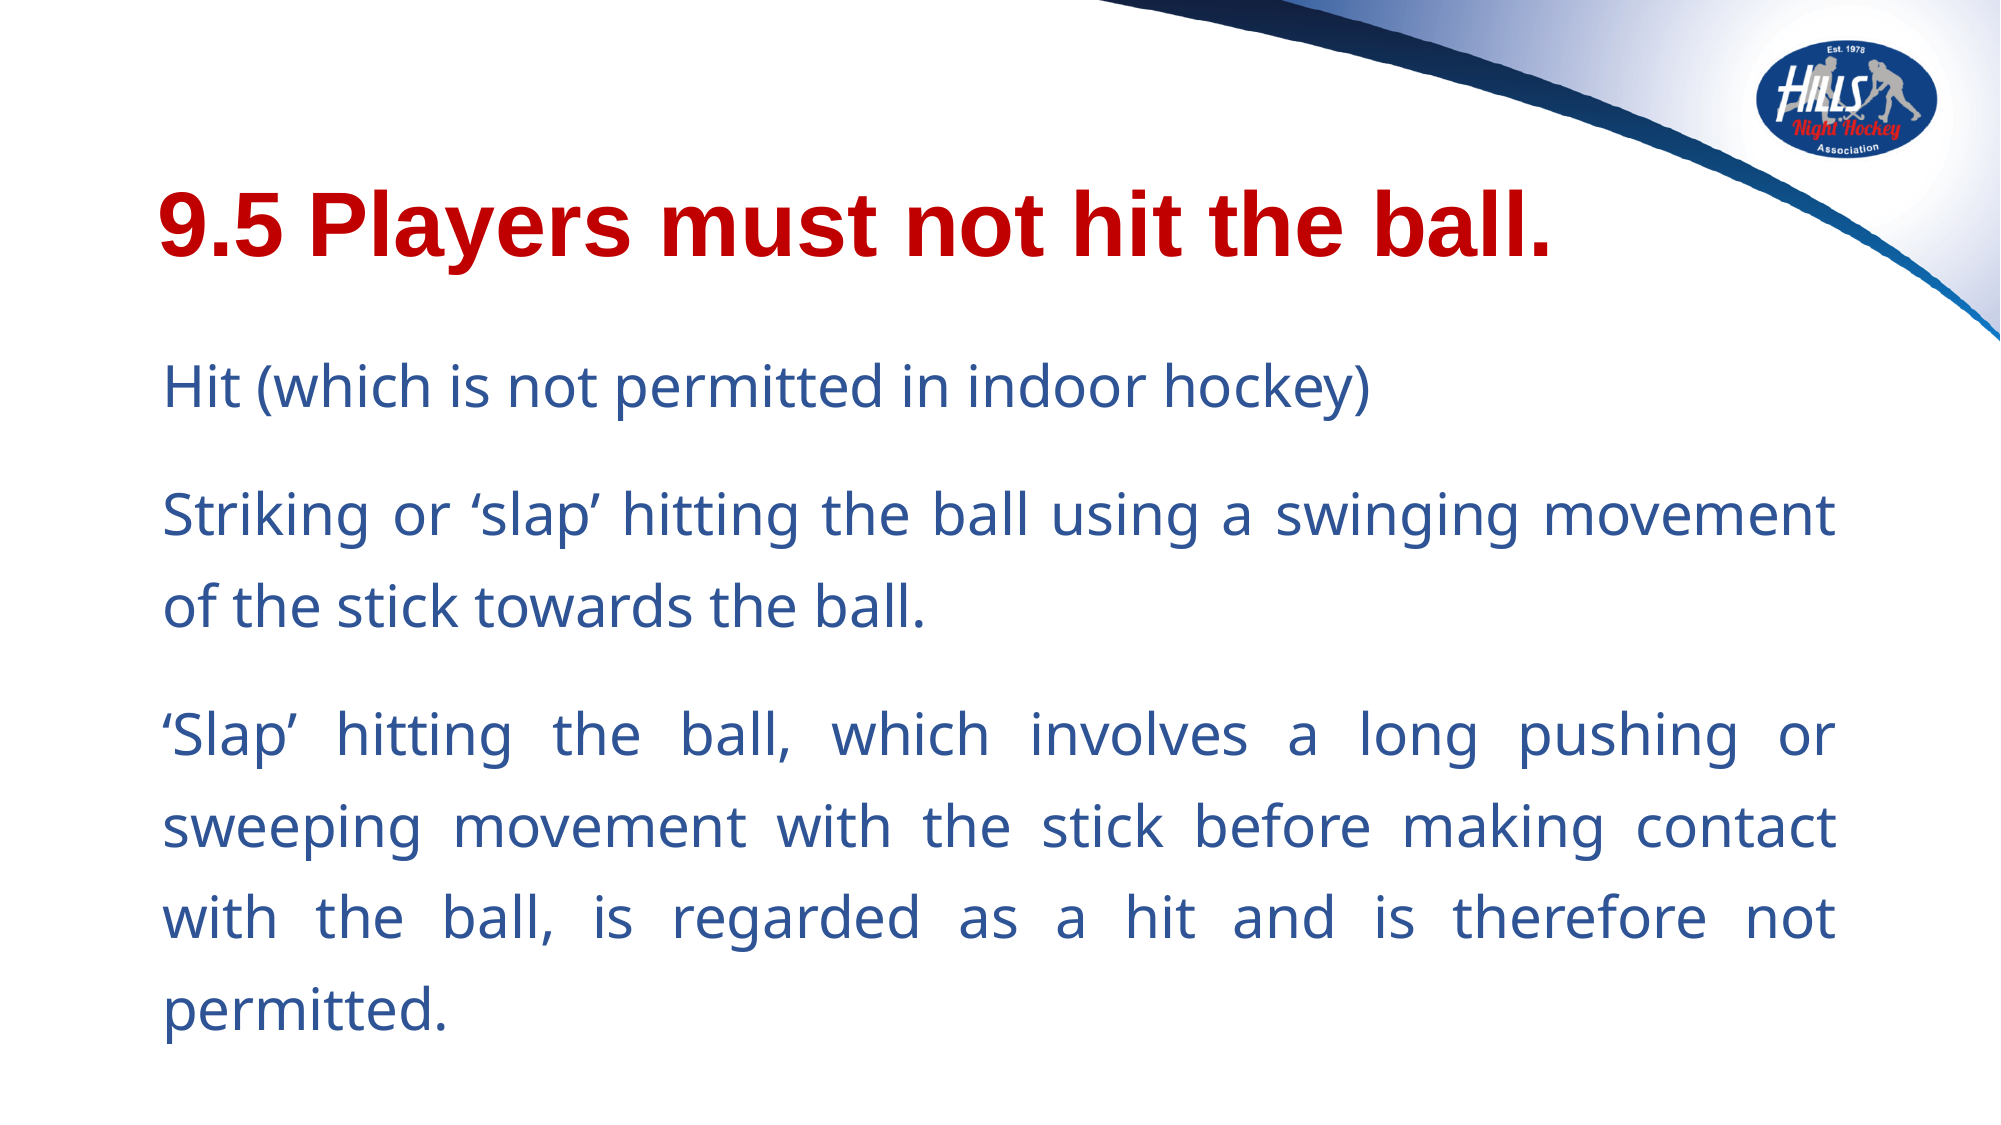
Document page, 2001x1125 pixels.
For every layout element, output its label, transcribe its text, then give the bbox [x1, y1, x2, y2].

title 9.5 Players must not hit the ball. [155, 162, 1563, 353]
picture [1094, 0, 2000, 342]
text_box Hit (which is not permitted in indoor hockey) Striking or ‘slap’ hitting the ball using a swinging movement of the stick towards the ball. ‘Slap’ hitting the ball, which involves a long pushing or sweeping movement with the stick before making contact with the ball, is regarded as a hit and is therefore not permitted. [160, 324, 1838, 1043]
